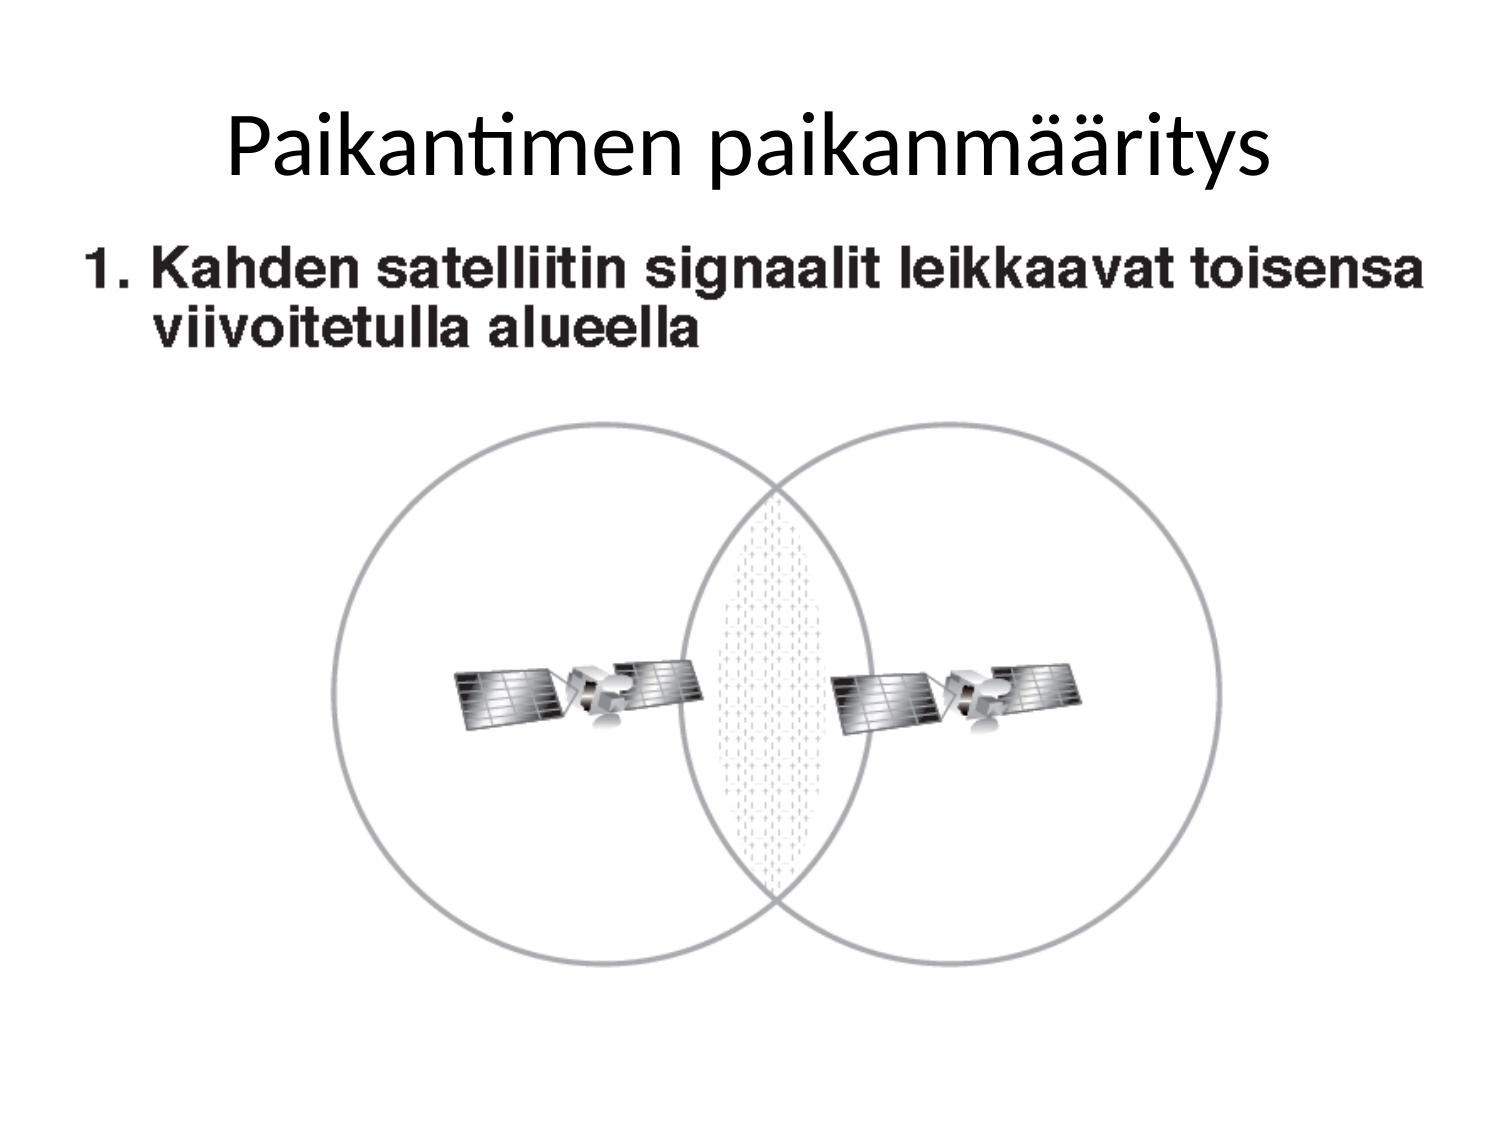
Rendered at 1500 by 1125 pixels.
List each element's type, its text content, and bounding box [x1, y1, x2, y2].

picture [76, 219, 1444, 1000]
title Paikantimen paikanmääritys [75, 45, 1425, 219]
